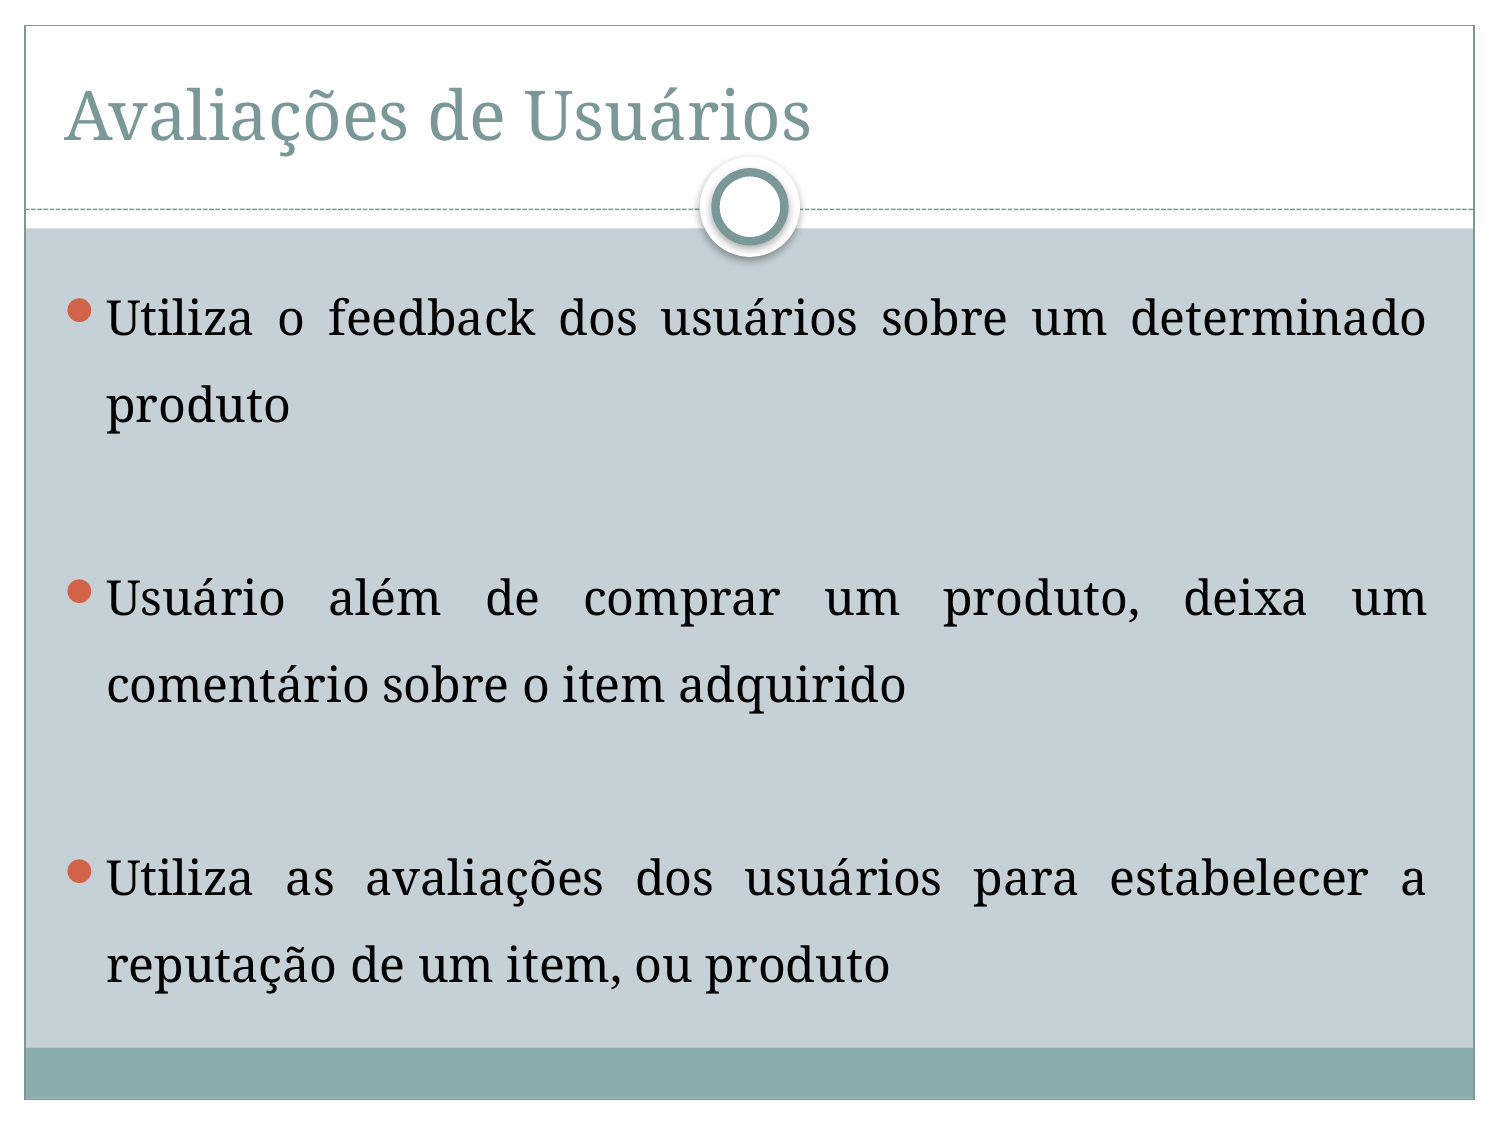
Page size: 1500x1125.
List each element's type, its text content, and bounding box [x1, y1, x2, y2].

title Avaliações de Usuários [49, 37, 1450, 162]
list Utiliza o feedback dos usuários sobre um determinado produto Usuário além de comprar um produto, deixa um comentário sobre o item adquirido Utiliza as avaliações dos usuários para estabelecer a reputação de um item, ou produto [49, 250, 1445, 1001]
